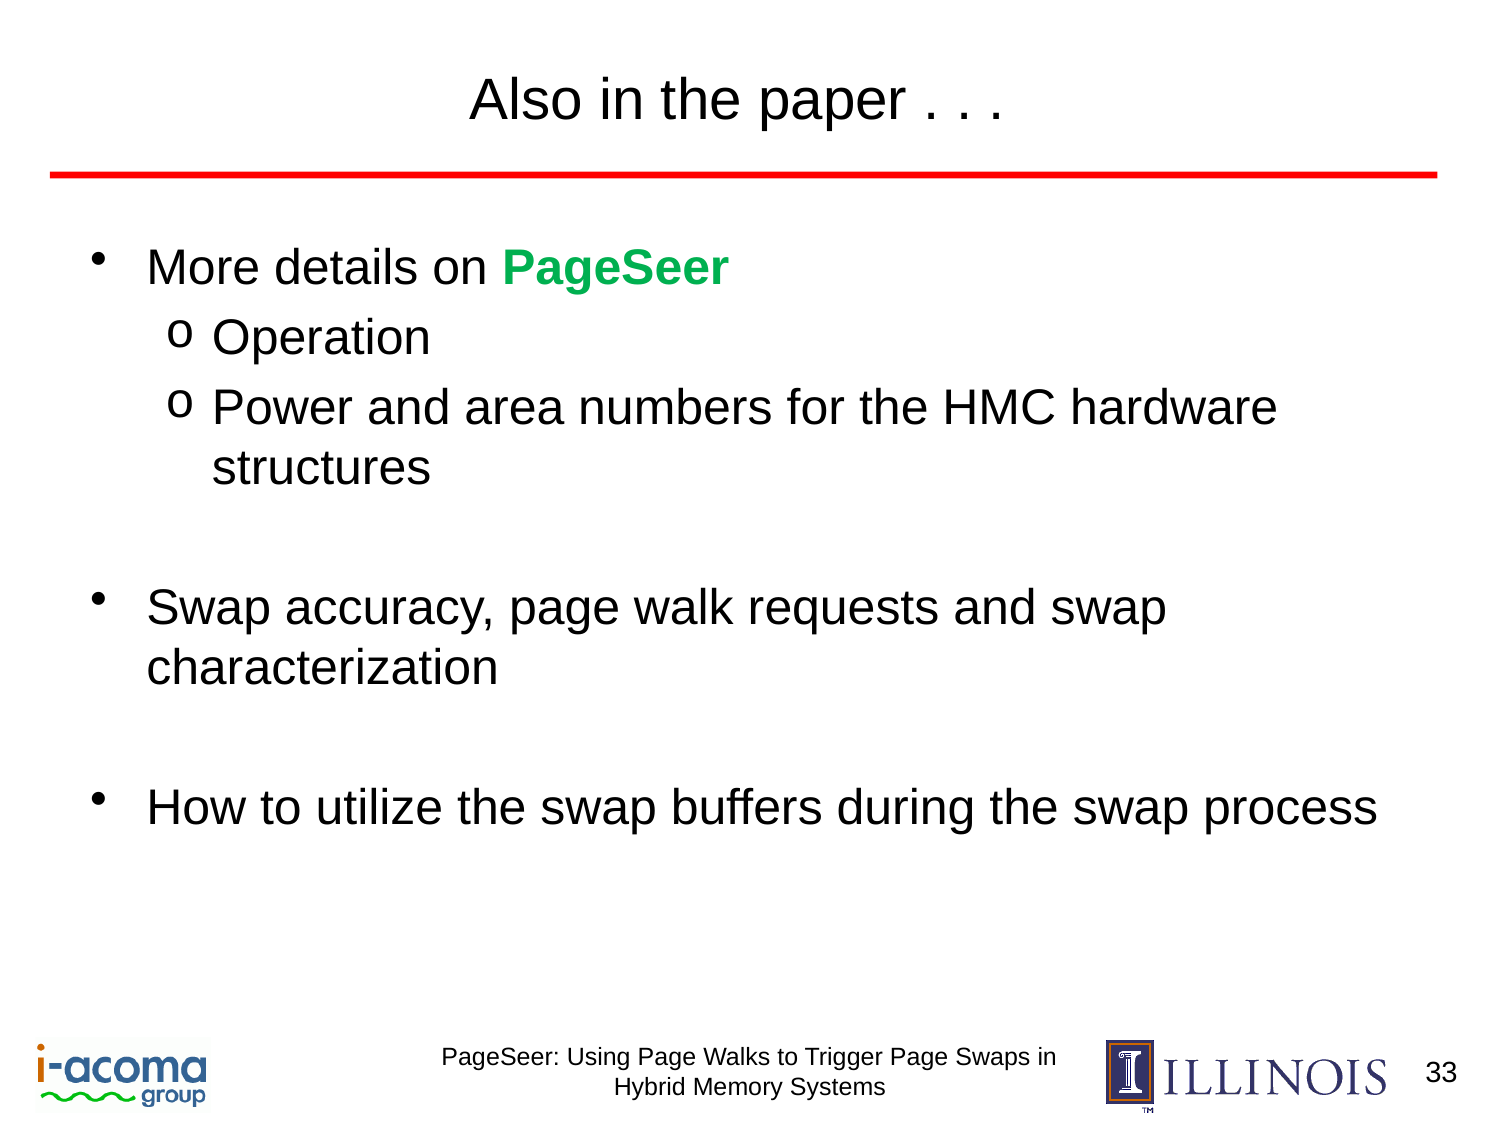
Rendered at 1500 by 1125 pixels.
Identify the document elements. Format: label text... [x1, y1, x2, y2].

picture [35, 1037, 211, 1113]
picture [1103, 1039, 1391, 1116]
slide_number 33 [1122, 1045, 1473, 1124]
title Also in the paper . . . [75, 14, 1400, 178]
list More details on PageSeer Operation Power and area numbers for the HMC hardware structures Swap accuracy, page walk requests and swap characterization How to utilize the swap buffers during the swap process [75, 227, 1425, 1000]
